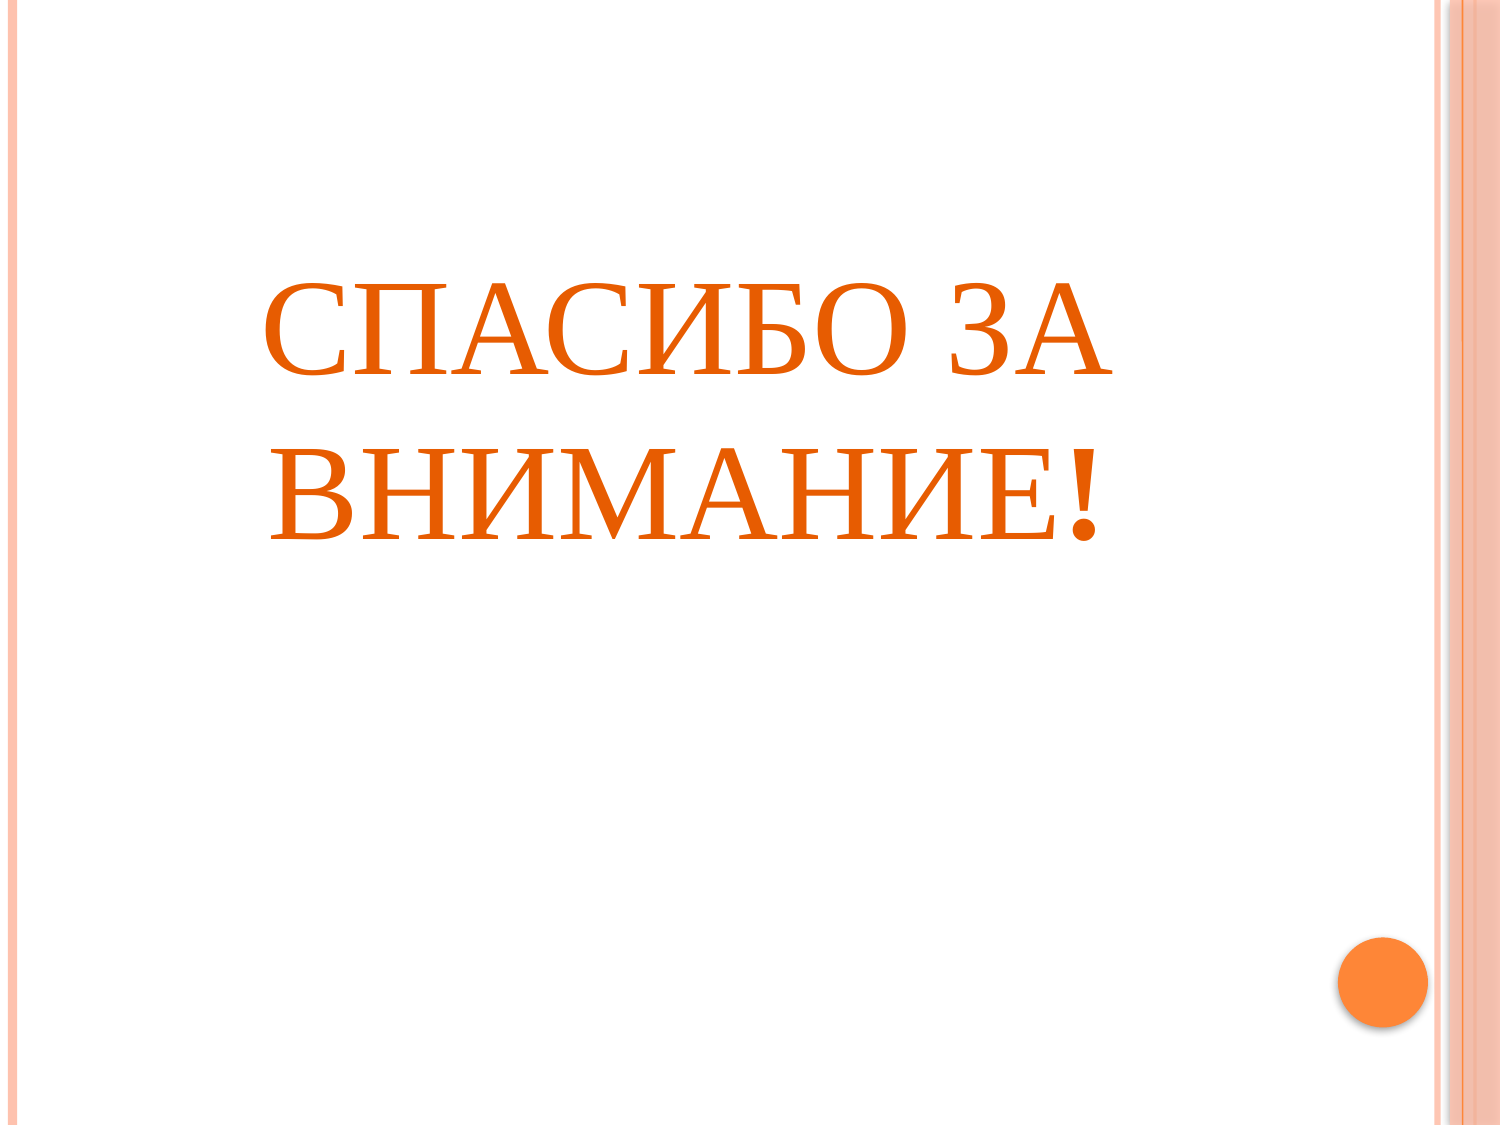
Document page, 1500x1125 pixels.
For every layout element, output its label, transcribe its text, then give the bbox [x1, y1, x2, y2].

title Спасибо за внимание! [75, 45, 1300, 575]
